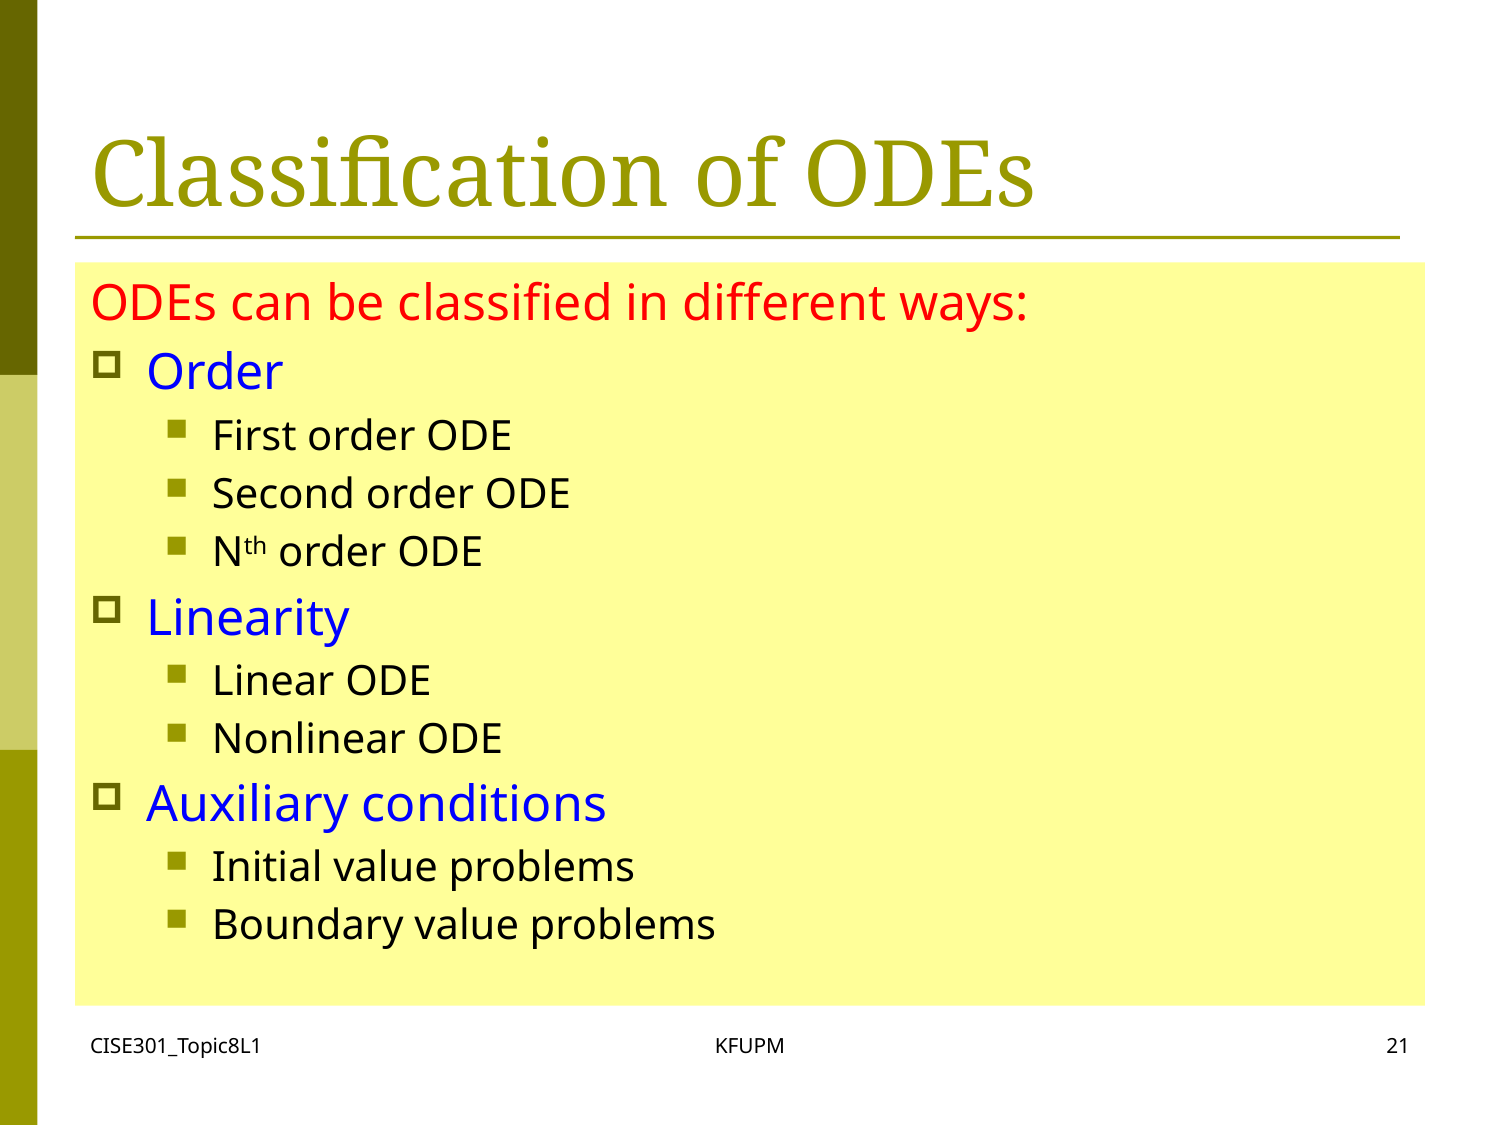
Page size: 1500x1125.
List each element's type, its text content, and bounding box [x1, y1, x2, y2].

slide_number 21 [1074, 1024, 1426, 1101]
list ODEs can be classified in different ways: Order First order ODE Second order ODE Nth order ODE Linearity Linear ODE Nonlinear ODE Auxiliary conditions Initial value problems Boundary value problems [74, 262, 1426, 1006]
slide_number CISE301_Topic8L1 [74, 1024, 426, 1101]
footer KFUPM [512, 1024, 988, 1101]
title Classification of ODEs [74, 45, 1426, 233]
